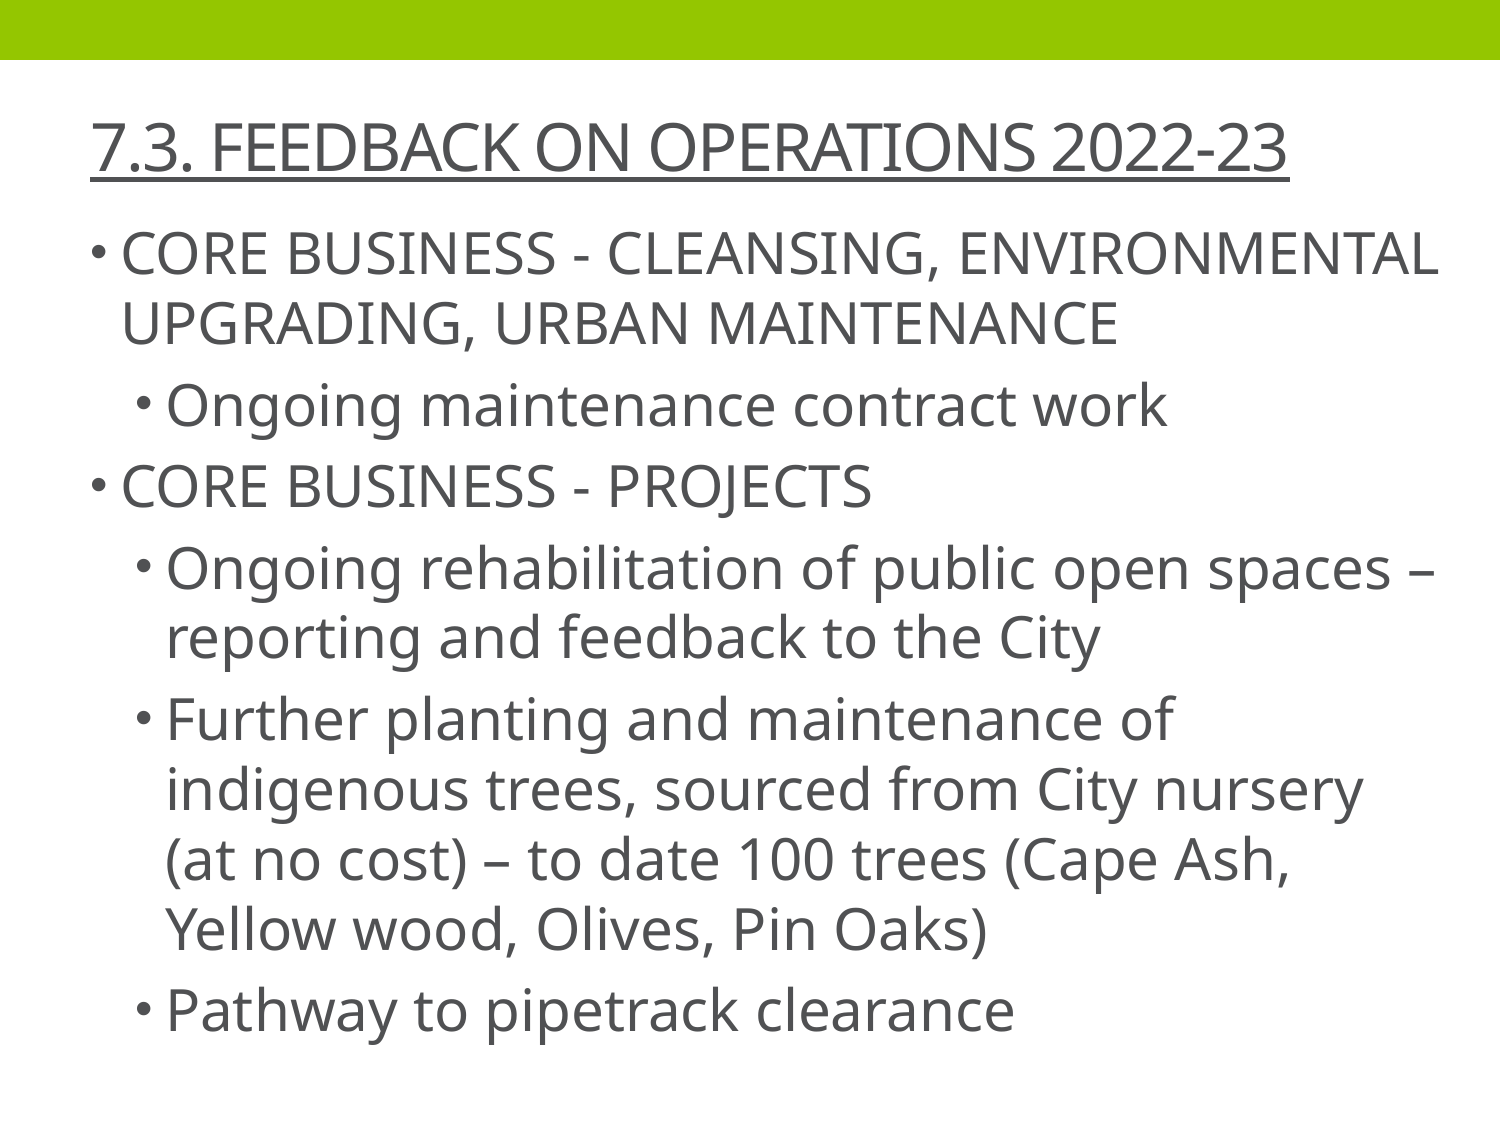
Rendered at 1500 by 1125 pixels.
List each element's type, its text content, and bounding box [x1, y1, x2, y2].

list CORE BUSINESS - CLEANSING, ENVIRONMENTAL UPGRADING, URBAN MAINTENANCE Ongoing maintenance contract work CORE BUSINESS - PROJECTS Ongoing rehabilitation of public open spaces – reporting and feedback to the City Further planting and maintenance of indigenous trees, sourced from City nursery (at no cost) – to date 100 trees (Cape Ash, Yellow wood, Olives, Pin Oaks) Pathway to pipetrack clearance [75, 208, 1459, 1077]
title 7.3. FEEDBACK ON OPERATIONS 2022-23 [75, 63, 1425, 208]
